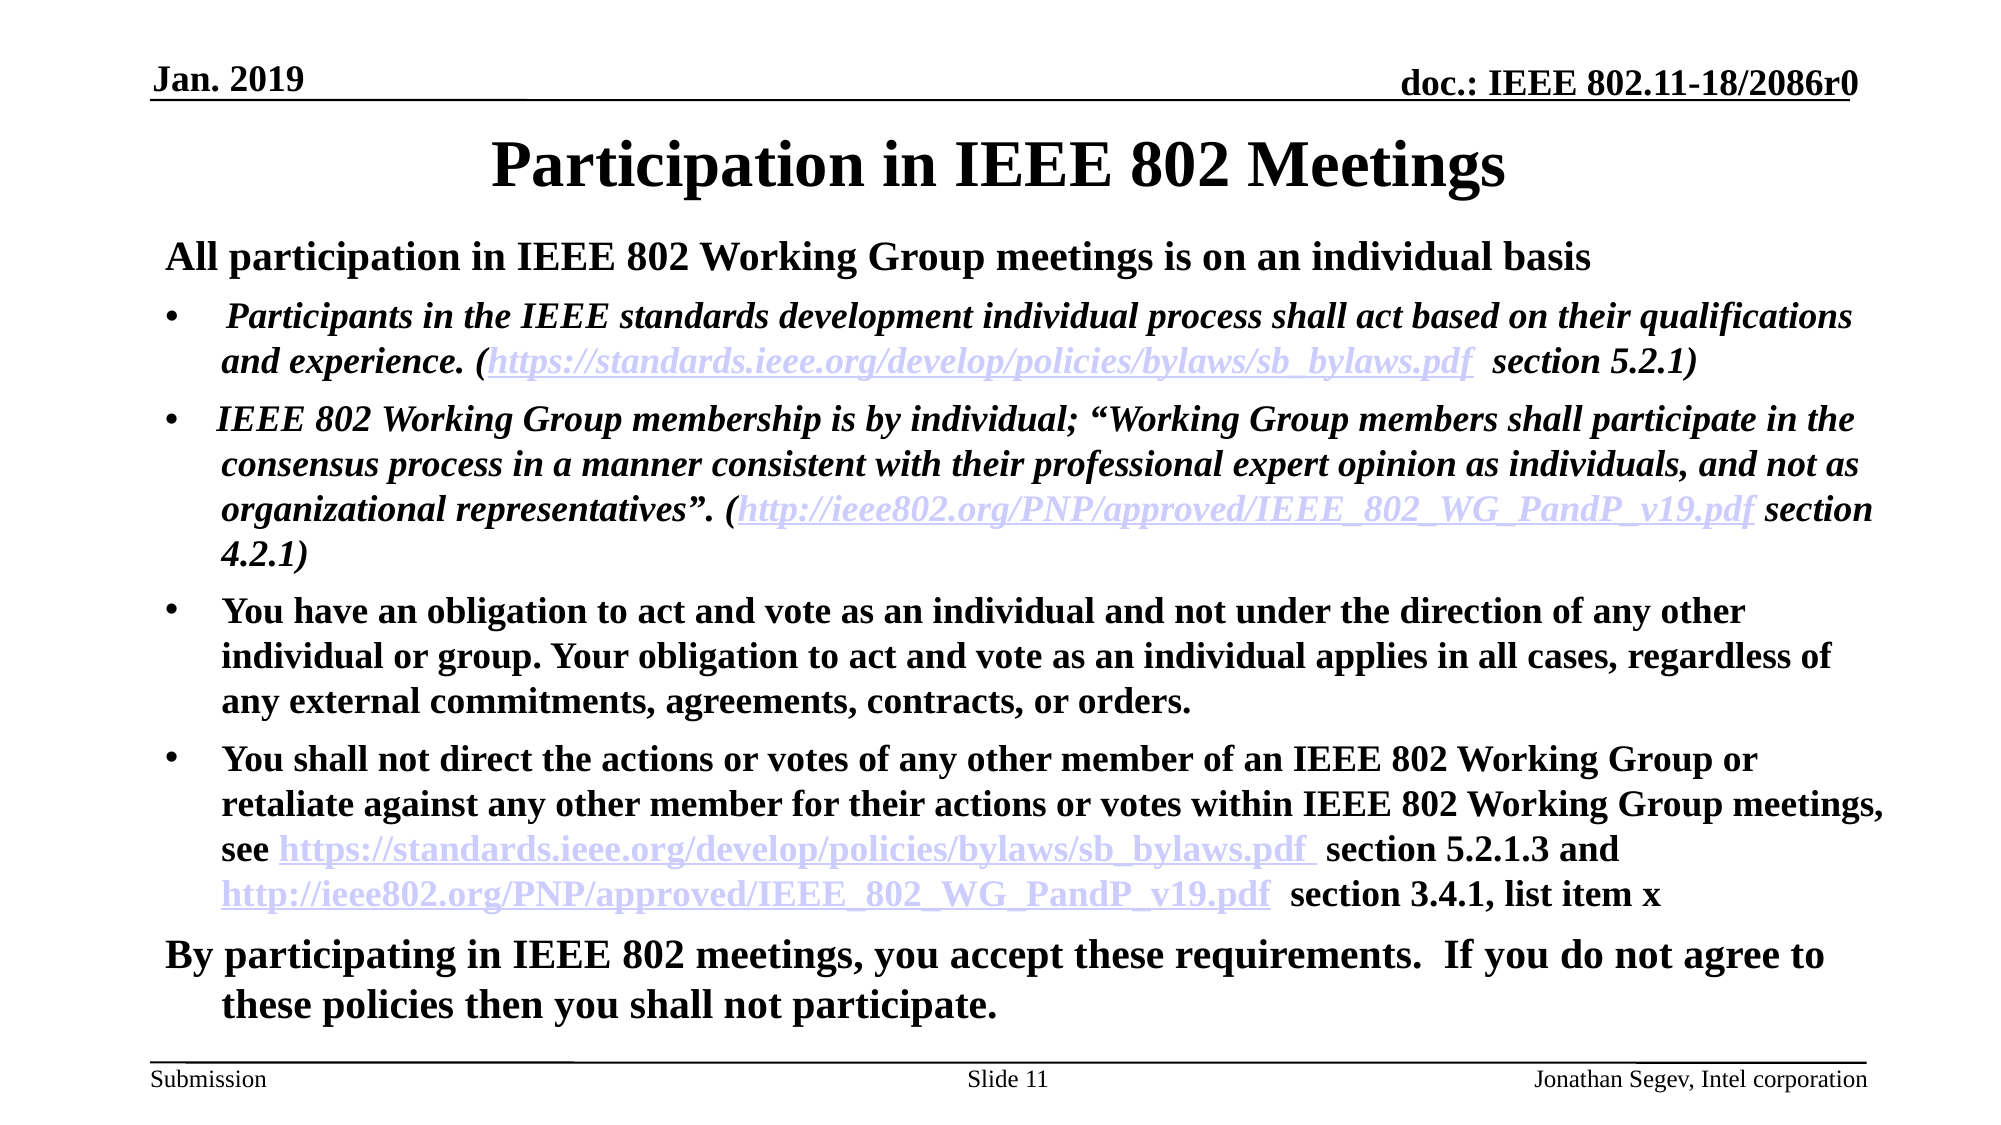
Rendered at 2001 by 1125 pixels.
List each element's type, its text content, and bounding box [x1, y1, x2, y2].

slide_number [152, 54, 563, 100]
list All participation in IEEE 802 Working Group meetings is on an individual basis • Participants in the IEEE standards development individual process shall act based on their qualifications and experience. (https://standards.ieee.org/develop/policies/bylaws/sb_bylaws.pdf section 5.2.1) • IEEE 802 Working Group membership is by individual; “Working Group members shall participate in the consensus process in a manner consistent with their professional expert opinion as individuals, and not as organizational representatives”. (http://ieee802.org/PNP/approved/IEEE_802_WG_PandP_v19.pdf section 4.2.1) You have an obligation to act and vote as an individual and not under the direction of any other individual or group. Your obligation to act and vote as an individual applies in all cases, regardless of any external commitments, agreements, contracts, or orders. You shall not direct the actions or votes of any other member of an IEEE 802 Working Group or retaliate against any other member for their actions or votes within IEEE 802 Working Group meetings, see https://standards.ieee.org/develop/policies/bylaws/sb_bylaws.pdf section 5.2.1.3 and http://ieee802.org/PNP/approved/IEEE_802_WG_PandP_v19.pdf section 3.4.1, list item x By participating in IEEE 802 meetings, you accept these requirements. If you do not agree to these policies then you shall not participate. [149, 220, 1910, 1000]
footer Jonathan Segev, Intel corporation [1171, 1061, 1869, 1093]
slide_number Slide 11 [950, 1061, 1067, 1123]
title Participation in IEEE 802 Meetings [149, 112, 1850, 209]
